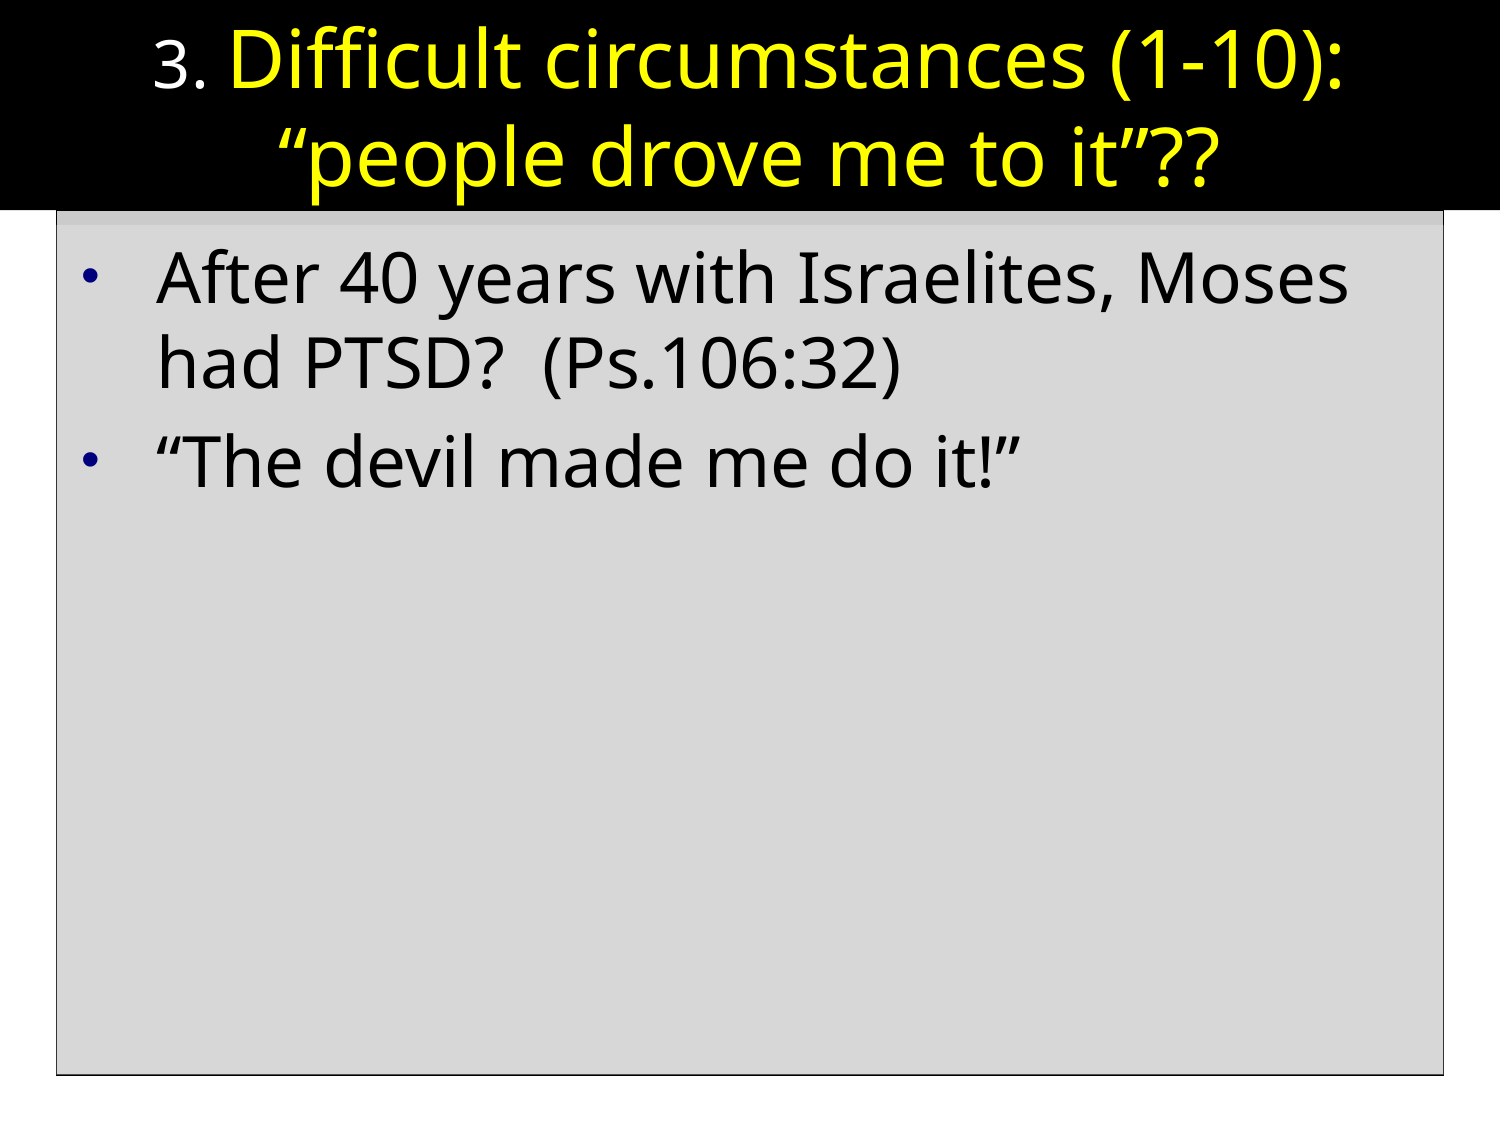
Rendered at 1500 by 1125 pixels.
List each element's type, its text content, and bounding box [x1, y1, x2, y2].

text_box [56, 210, 1444, 224]
title 3. Difficult circumstances (1-10): “people drove me to it”?? [0, 0, 1500, 211]
list After 40 years with Israelites, Moses had PTSD? (Ps.106:32) “The devil made me do it!” [56, 224, 1444, 1075]
